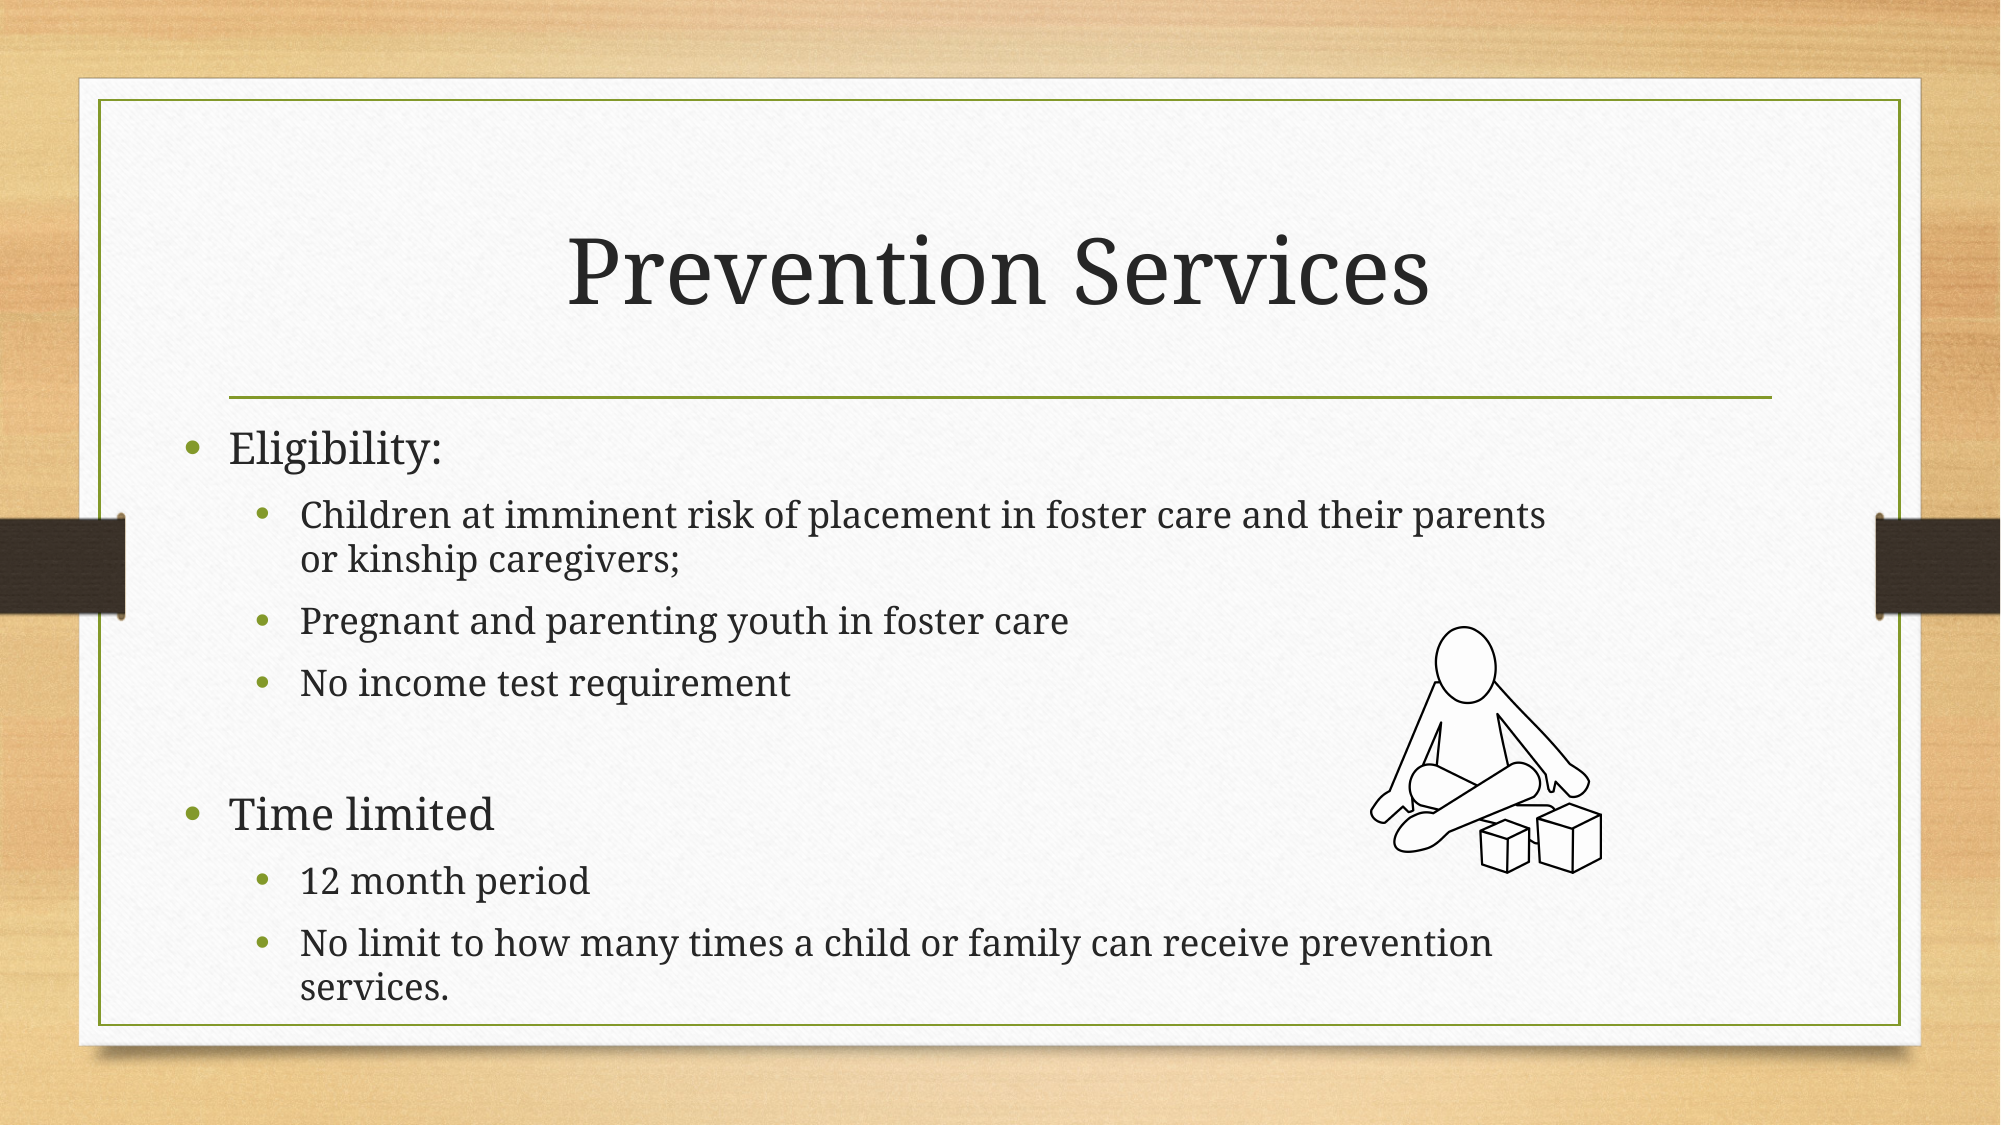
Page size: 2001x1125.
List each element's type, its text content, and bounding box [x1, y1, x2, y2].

list Eligibility: Children at imminent risk of placement in foster care and their parents or kinship caregivers; Pregnant and parenting youth in foster care No income test requirement Time limited 12 month period No limit to how many times a child or family can receive prevention services. [168, 412, 1580, 1022]
title Prevention Services [212, 161, 1788, 375]
picture [0, 0, 2001, 1125]
